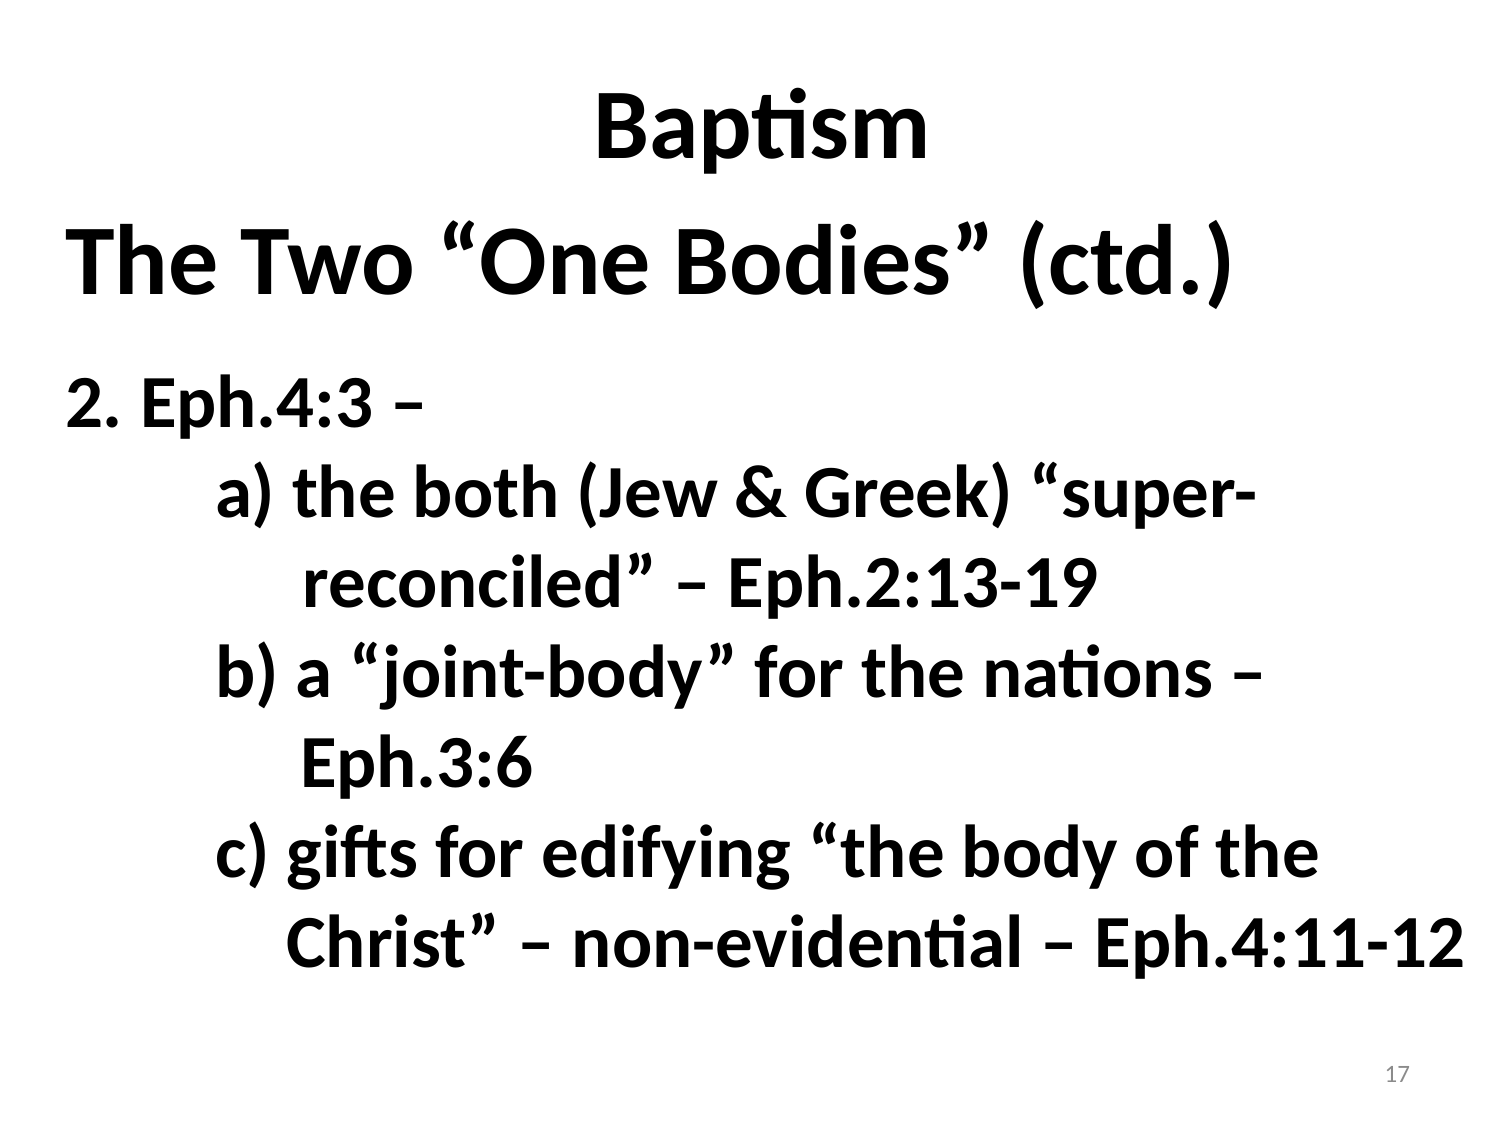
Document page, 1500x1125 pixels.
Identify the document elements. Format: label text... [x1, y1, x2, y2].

title Baptism [125, 37, 1400, 187]
subtitle The Two “One Bodies” (ctd.) 2. Eph.4:3 – a) the both (Jew & Greek) “super- reconciled” – Eph.2:13-19 b) a “joint-body” for the nations – Eph.3:6 c) gifts for edifying “the body of the Christ” – non-evidential – Eph.4:11-12 [50, 187, 1500, 1050]
slide_number 17 [1074, 1042, 1425, 1103]
